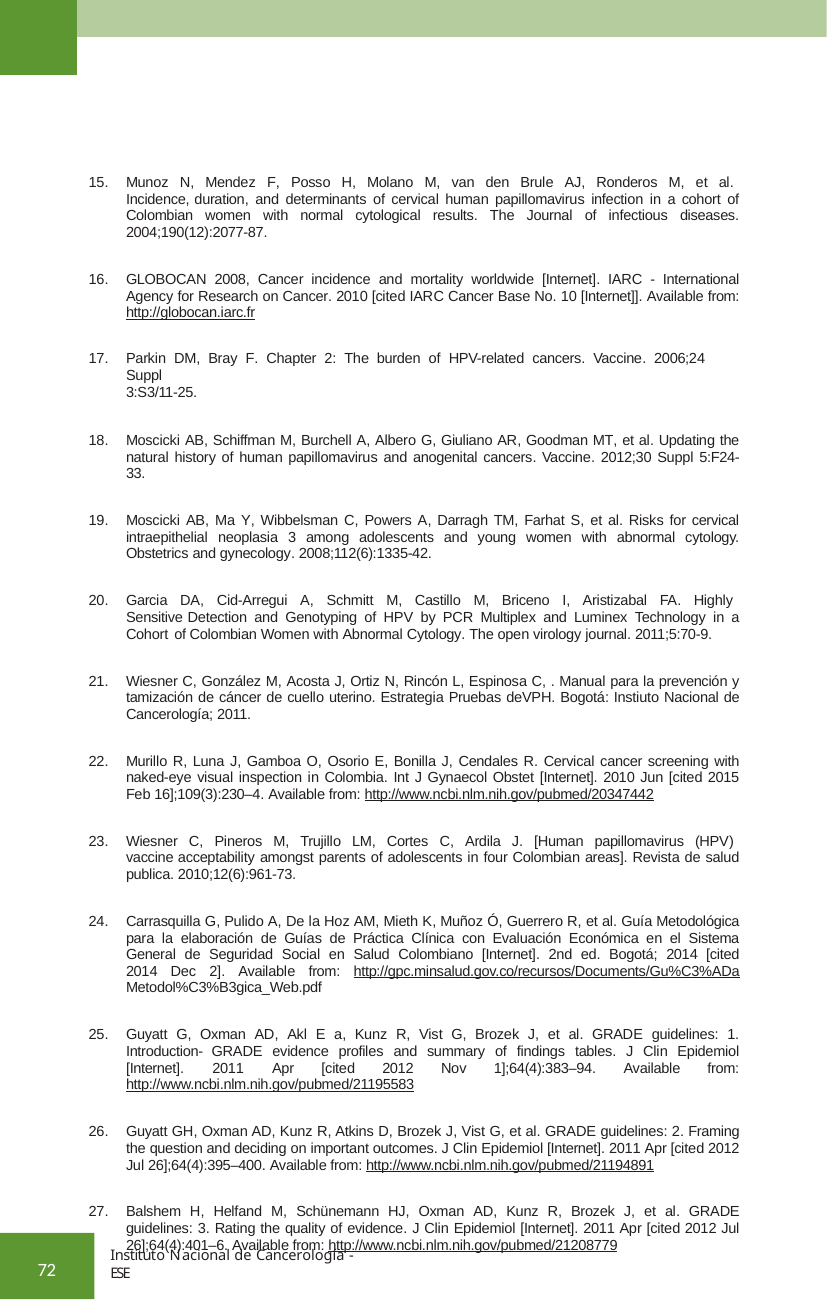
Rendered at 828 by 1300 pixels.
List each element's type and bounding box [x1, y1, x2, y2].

text_box [0, 0, 827, 75]
text_box [0, 173, 741, 1300]
